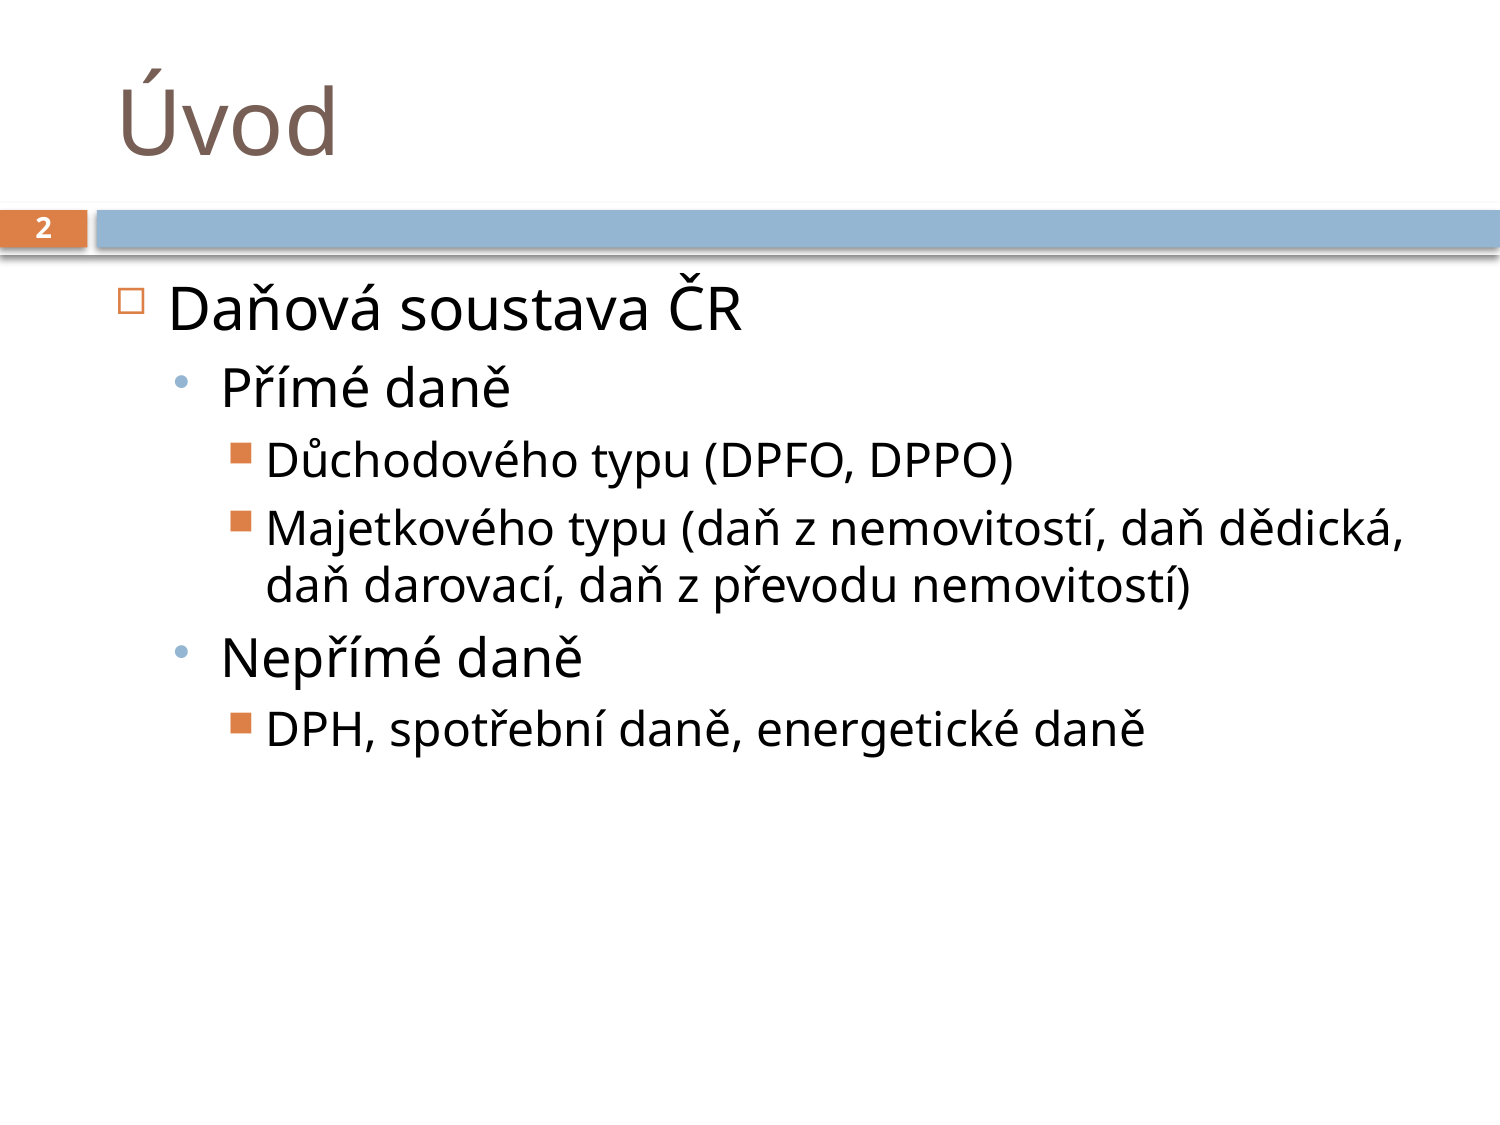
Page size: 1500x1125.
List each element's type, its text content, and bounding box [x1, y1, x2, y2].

list Daňová soustava ČR Přímé daně Důchodového typu (DPFO, DPPO) Majetkového typu (daň z nemovitostí, daň dědická, daň darovací, daň z převodu nemovitostí) Nepřímé daně DPH, spotřební daně, energetické daně [100, 262, 1438, 1000]
slide_number 2 [0, 208, 88, 249]
title Úvod [100, 37, 1438, 200]
